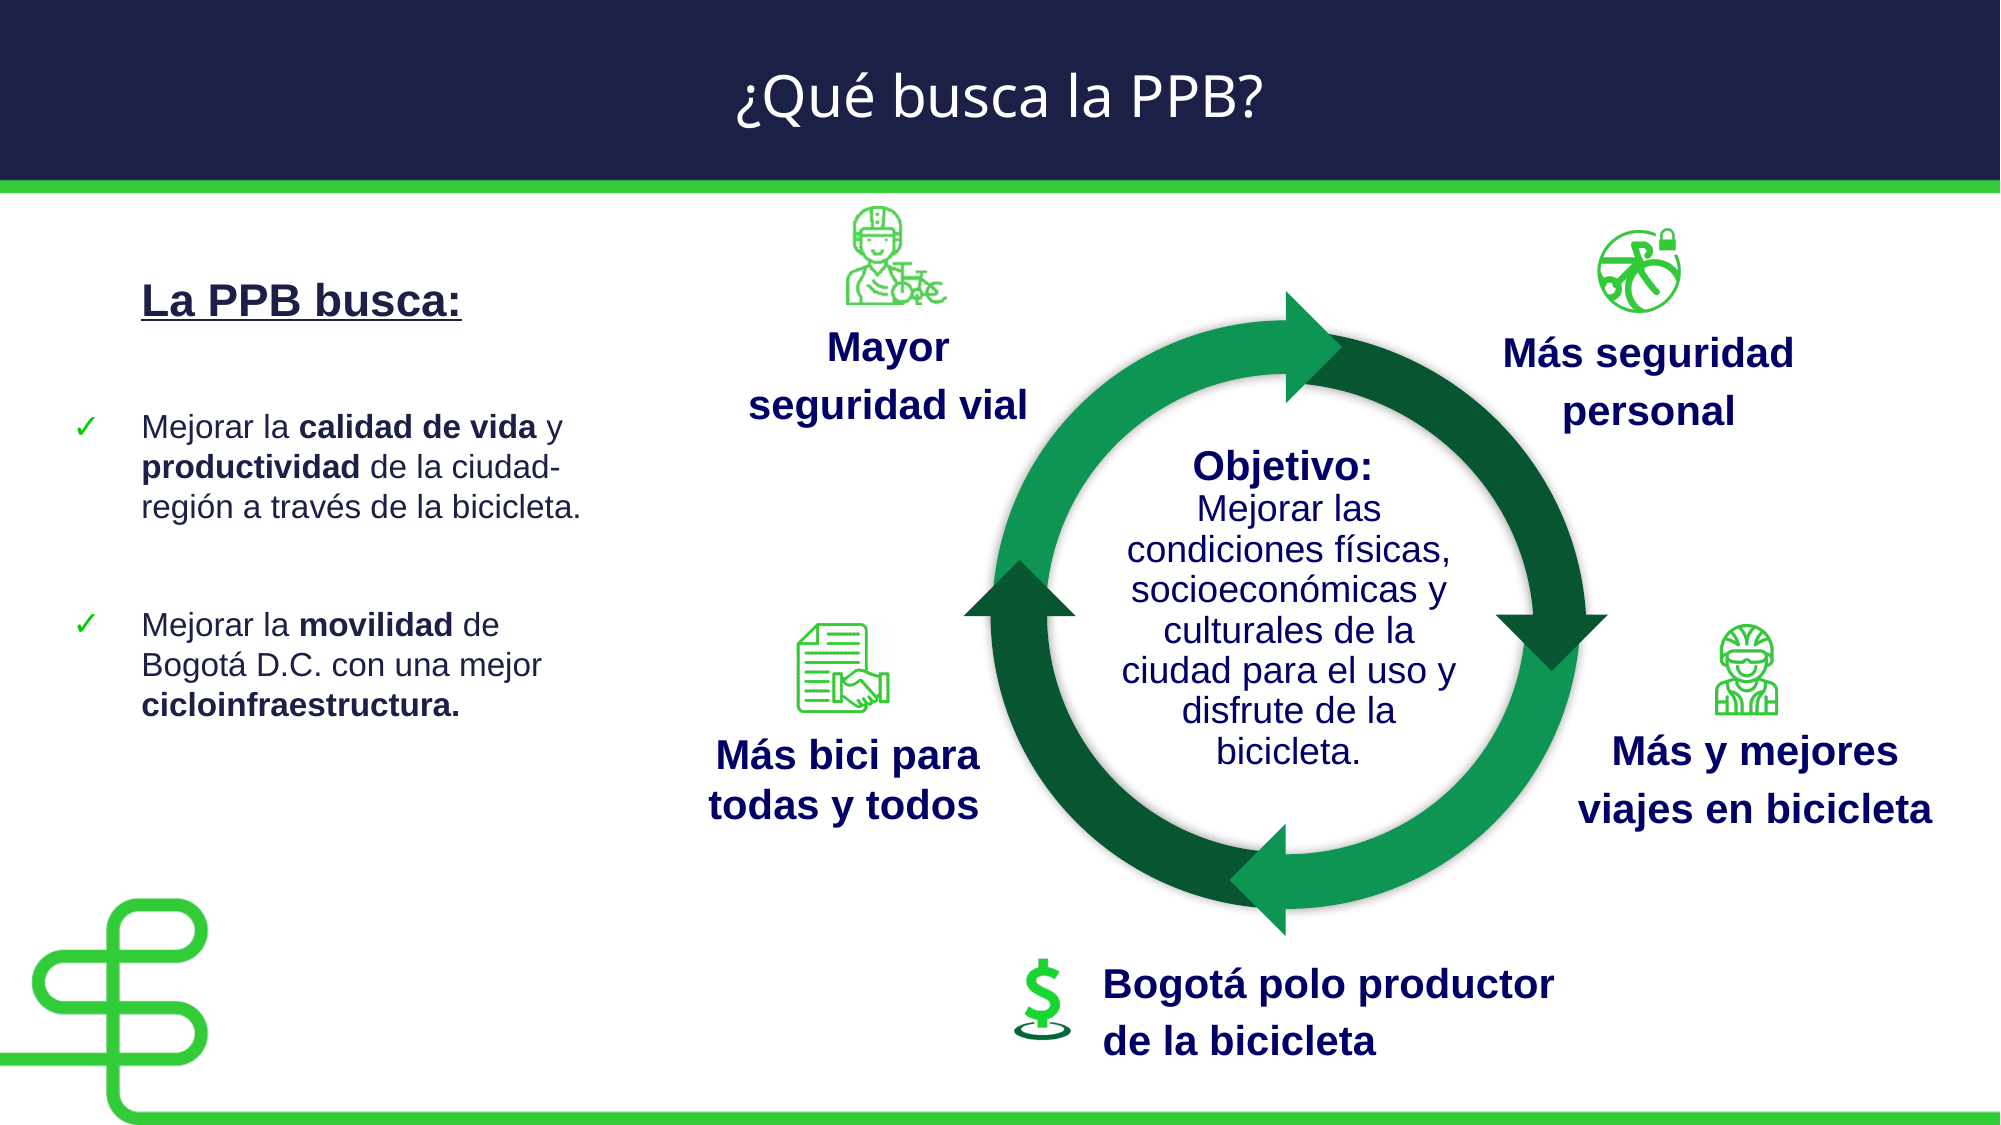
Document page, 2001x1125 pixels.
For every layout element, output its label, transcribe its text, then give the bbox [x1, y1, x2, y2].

text_box ¿Qué busca la PPB? [145, 8, 1855, 189]
text_box [990, 617, 1258, 908]
text_box Más y mejores viajes en bicicleta [1541, 675, 1969, 873]
text_box Más bici para todas y todos [606, 706, 1000, 849]
text_box [1229, 823, 1286, 933]
text_box La PPB busca: Mejorar la calidad de vida y productividad de la ciudad-región a través de la bicicleta. Mejorar la movilidad de Bogotá D.C. con una mejor cicloinfraestructura. [51, 255, 625, 738]
text_box [1495, 614, 1608, 671]
text_box Mayor seguridad vial [721, 304, 1056, 437]
text_box [963, 560, 1076, 617]
text_box Bogotá polo productor de la bicicleta [1082, 933, 1620, 1080]
text_box [1285, 290, 1342, 404]
text_box [993, 320, 1285, 587]
text_box [1306, 334, 1586, 614]
text_box Más seguridad personal [1446, 302, 1852, 450]
picture [0, 0, 2000, 1125]
text_box [1286, 644, 1579, 909]
text_box Objetivo: Mejorar las condiciones físicas, socioeconómicas y culturales de la ciudad para el uso y disfrute de la bicicleta. [1087, 541, 1491, 722]
